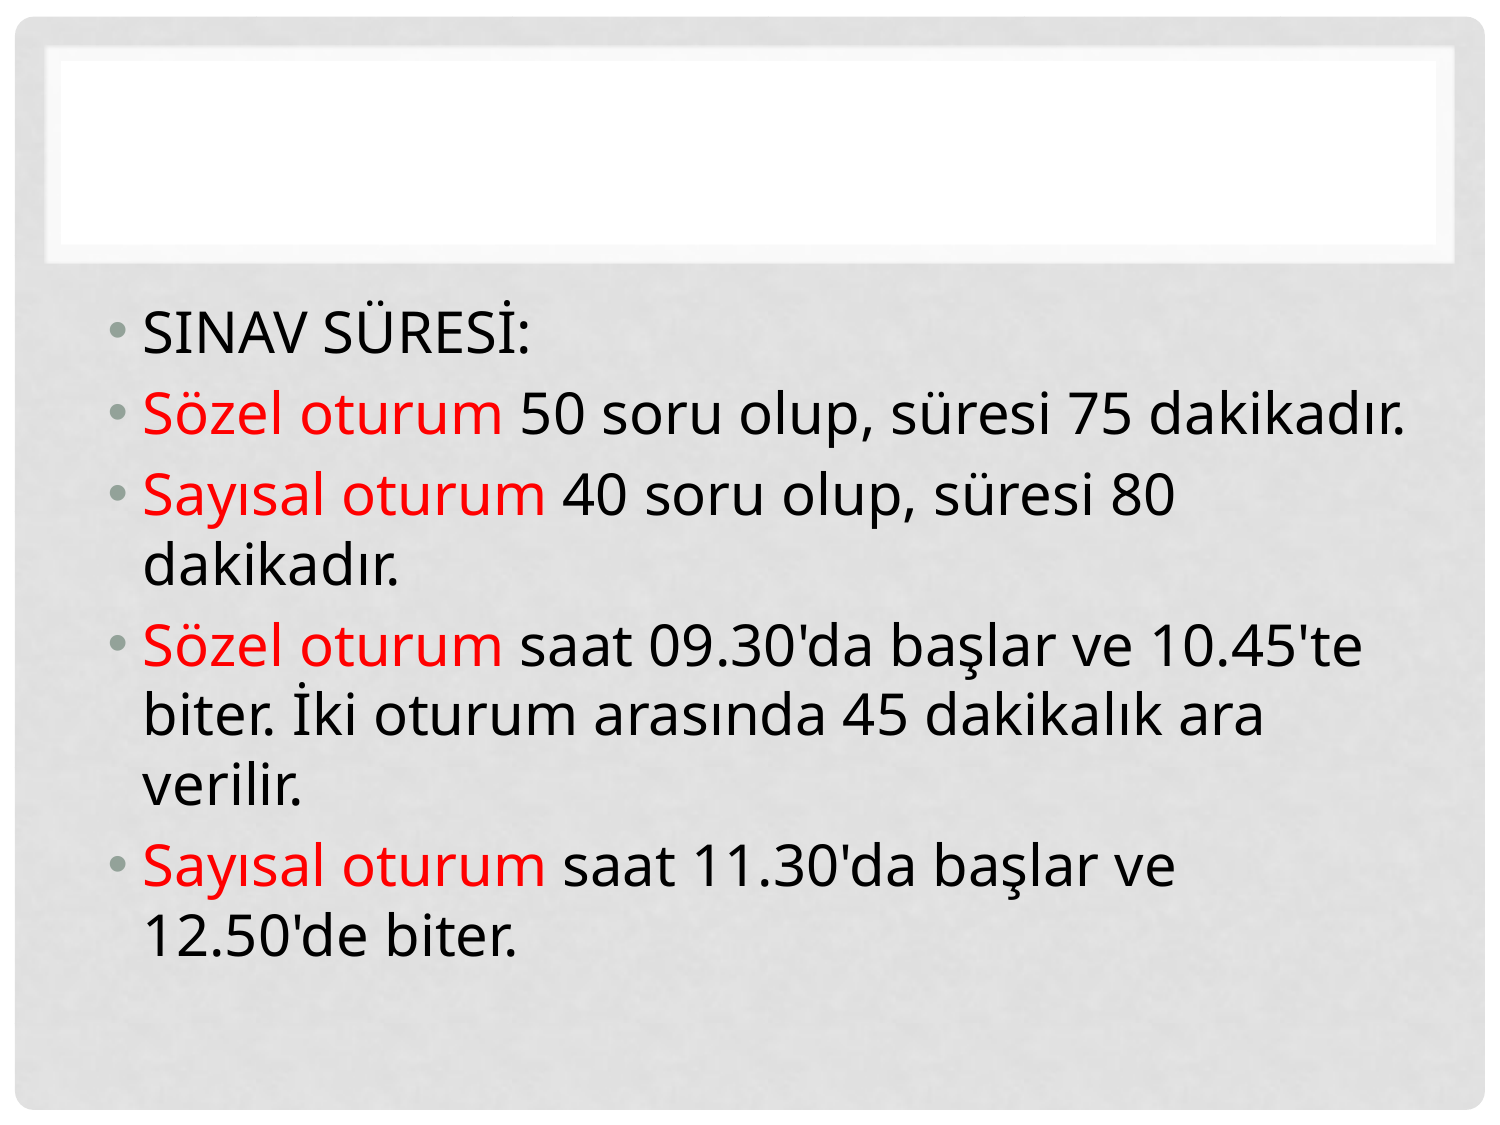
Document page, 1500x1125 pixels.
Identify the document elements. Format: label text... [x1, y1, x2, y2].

list SINAV SÜRESİ: Sözel oturum 50 soru olup, süresi 75 dakikadır. Sayısal oturum 40 soru olup, süresi 80 dakikadır. Sözel oturum saat 09.30'da başlar ve 10.45'te biter. İki oturum arasında 45 dakikalık ara verilir. Sayısal oturum saat 11.30'da başlar ve 12.50'de biter. [75, 287, 1425, 1005]
